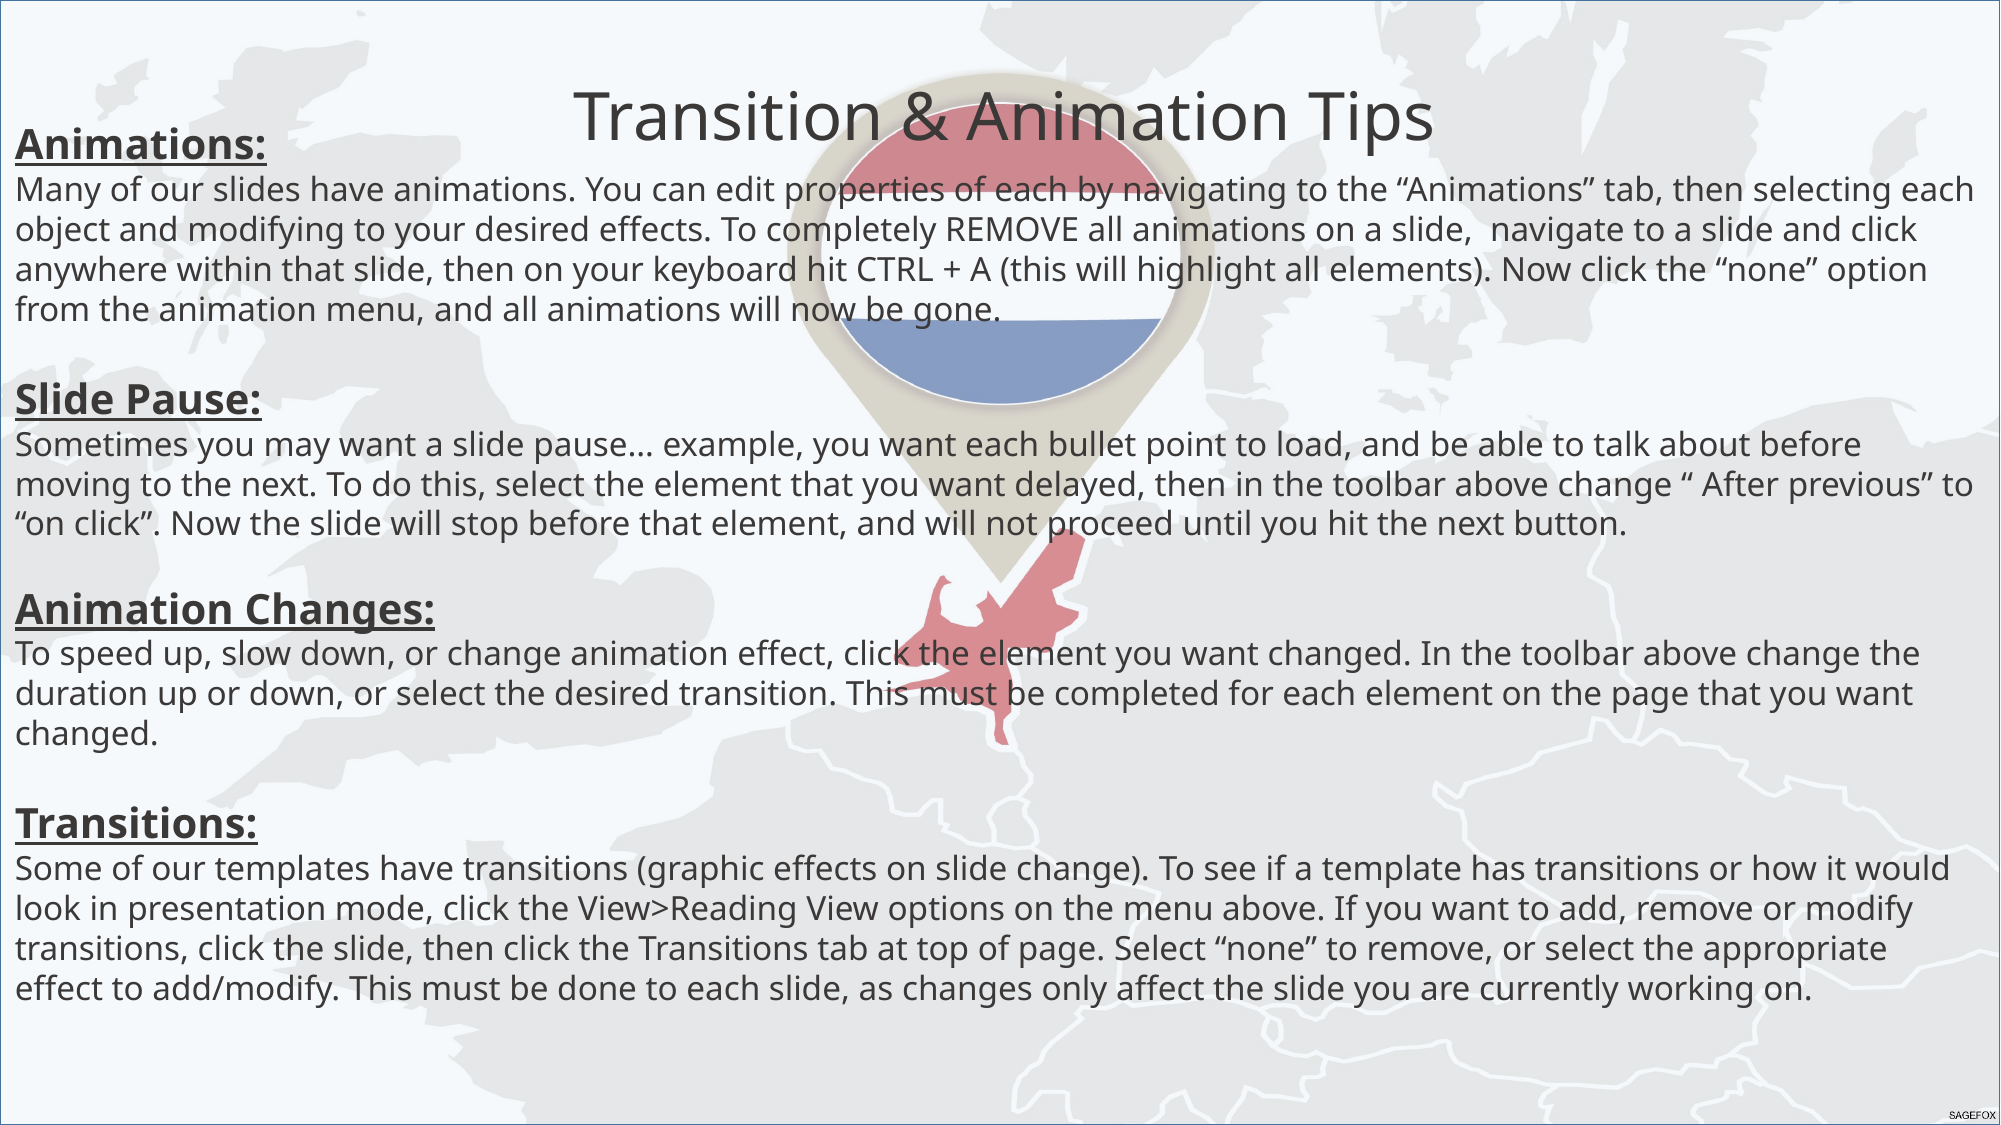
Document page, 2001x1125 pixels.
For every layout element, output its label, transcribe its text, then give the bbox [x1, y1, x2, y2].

title Transition & Animation Tips [477, 59, 1532, 177]
text_box Animations: Many of our slides have animations. You can edit properties of each by navigating to the “Animations” tab, then selecting each object and modifying to your desired effects. To completely REMOVE all animations on a slide, navigate to a slide and click anywhere within that slide, then on your keyboard hit CTRL + A (this will highlight all elements). Now click the “none” option from the animation menu, and all animations will now be gone. Slide Pause: Sometimes you may want a slide pause… example, you want each bullet point to load, and be able to talk about before moving to the next. To do this, select the element that you want delayed, then in the toolbar above change “ After previous” to “on click”. Now the slide will stop before that element, and will not proceed until you hit the next button. Animation Changes: To speed up, slow down, or change animation effect, click the element you want changed. In the toolbar above change the duration up or down, or select the desired transition. This must be completed for each element on the page that you want changed. Transitions: Some of our templates have transitions (graphic effects on slide change). To see if a template has transitions or how it would look in presentation mode, click the View>Reading View options on the menu above. If you want to add, remove or modify transitions, click the slide, then click the Transitions tab at top of page. Select “none” to remove, or select the appropriate effect to add/modify. This must be done to each slide, as changes only affect the slide you are currently working on. [0, 0, 2000, 1125]
